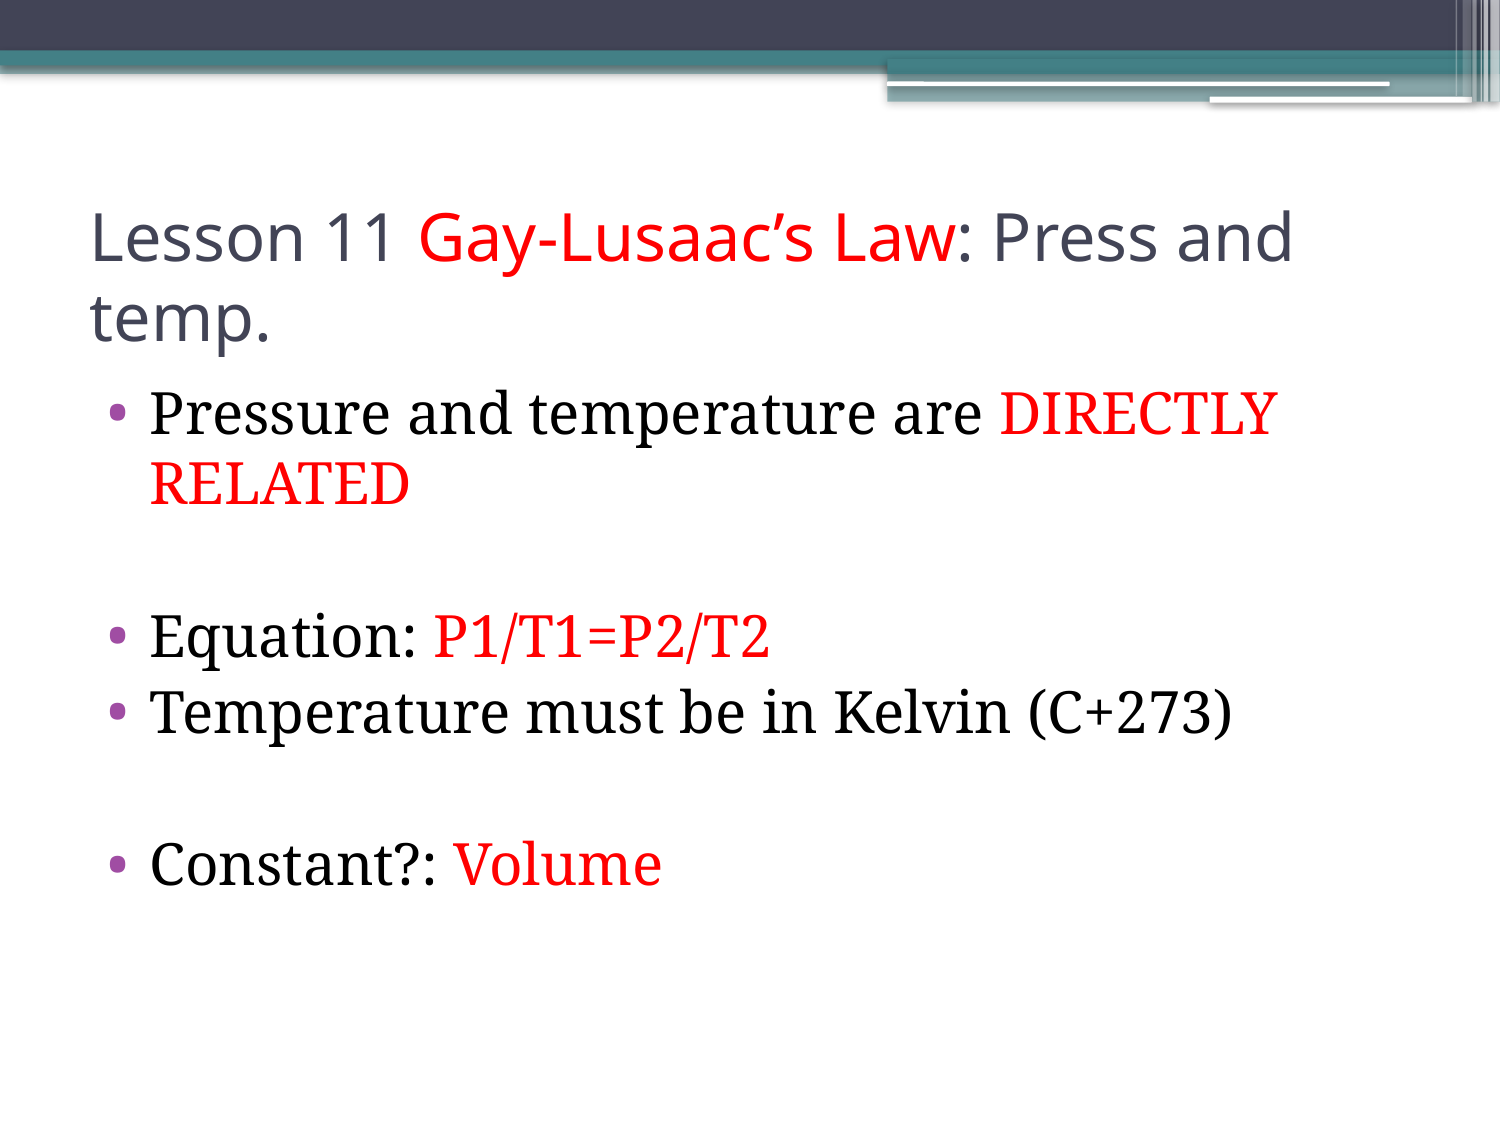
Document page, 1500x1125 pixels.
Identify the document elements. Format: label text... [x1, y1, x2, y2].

title Lesson 11 Gay-Lusaac’s Law: Press and temp. [75, 187, 1425, 363]
list Pressure and temperature are DIRECTLY RELATED Equation: P1/T1=P2/T2 Temperature must be in Kelvin (C+273) Constant?: Volume [75, 368, 1425, 1079]
